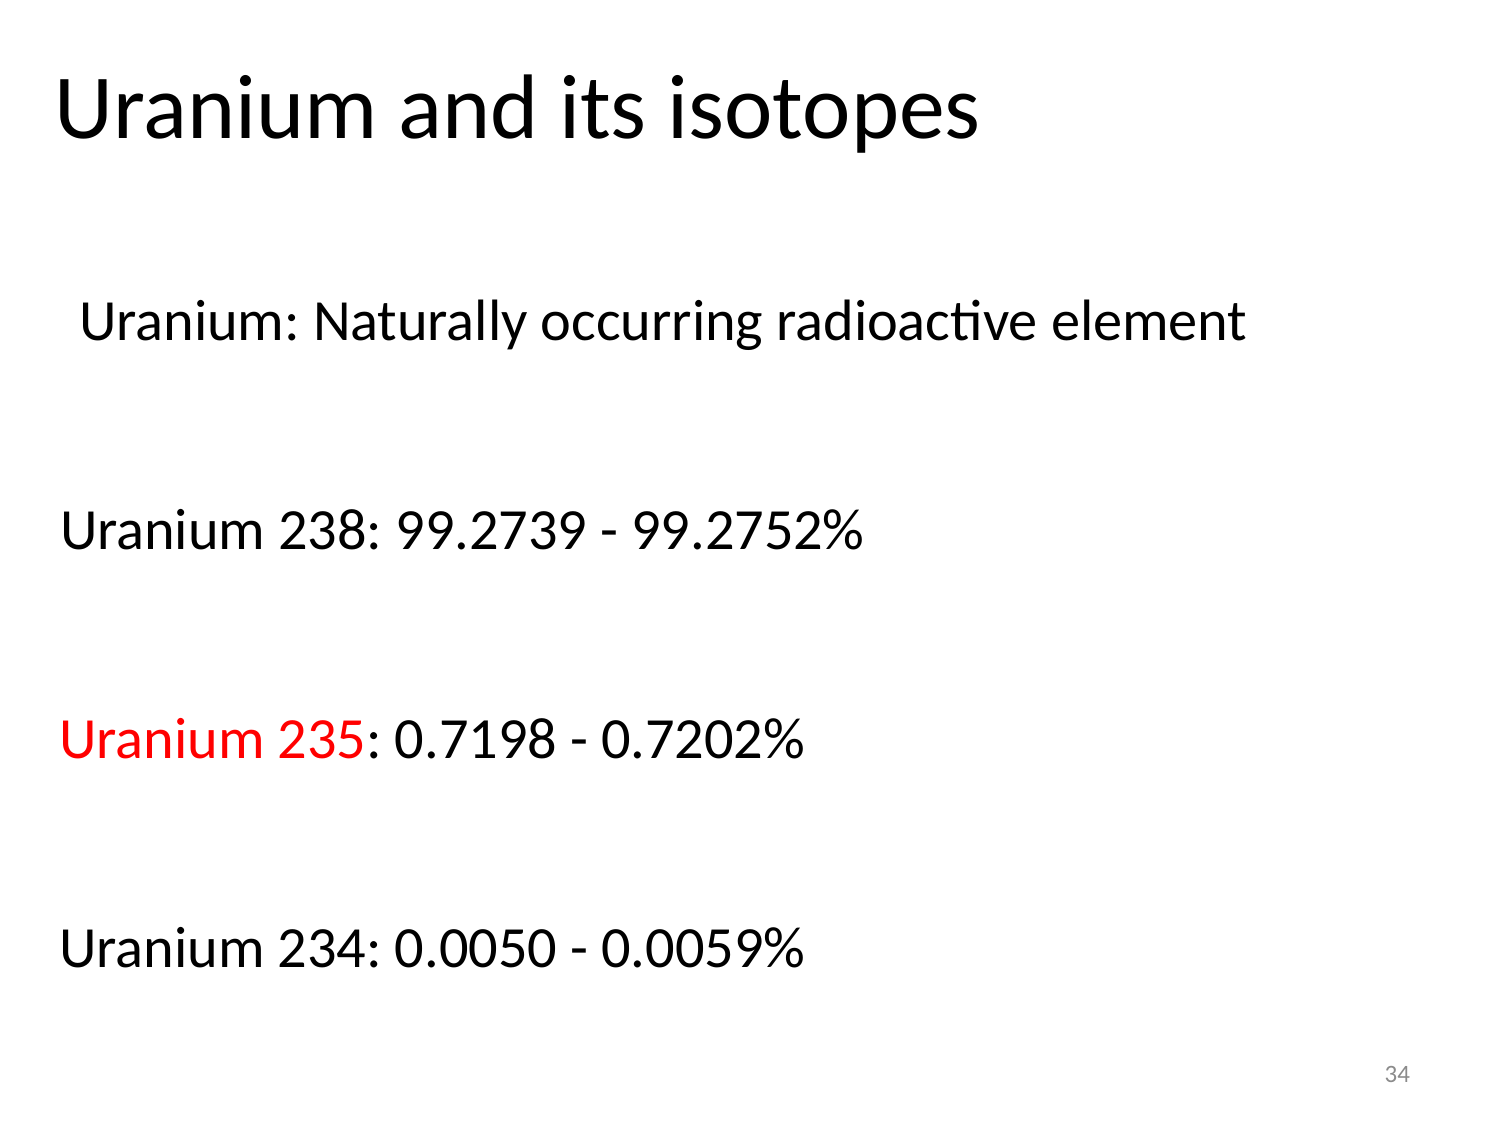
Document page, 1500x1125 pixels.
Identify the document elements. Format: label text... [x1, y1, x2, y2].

text_box Uranium 238: 99.2739 - 99.2752% [45, 483, 881, 569]
text_box Uranium: Naturally occurring radioactive element [64, 274, 1276, 360]
title Uranium and its isotopes [39, 25, 1163, 177]
text_box Uranium 234: 0.0050 - 0.0059% [44, 902, 821, 987]
text_box Uranium 235: 0.7198 - 0.7202% [44, 692, 821, 778]
slide_number 34 [1074, 1042, 1425, 1103]
